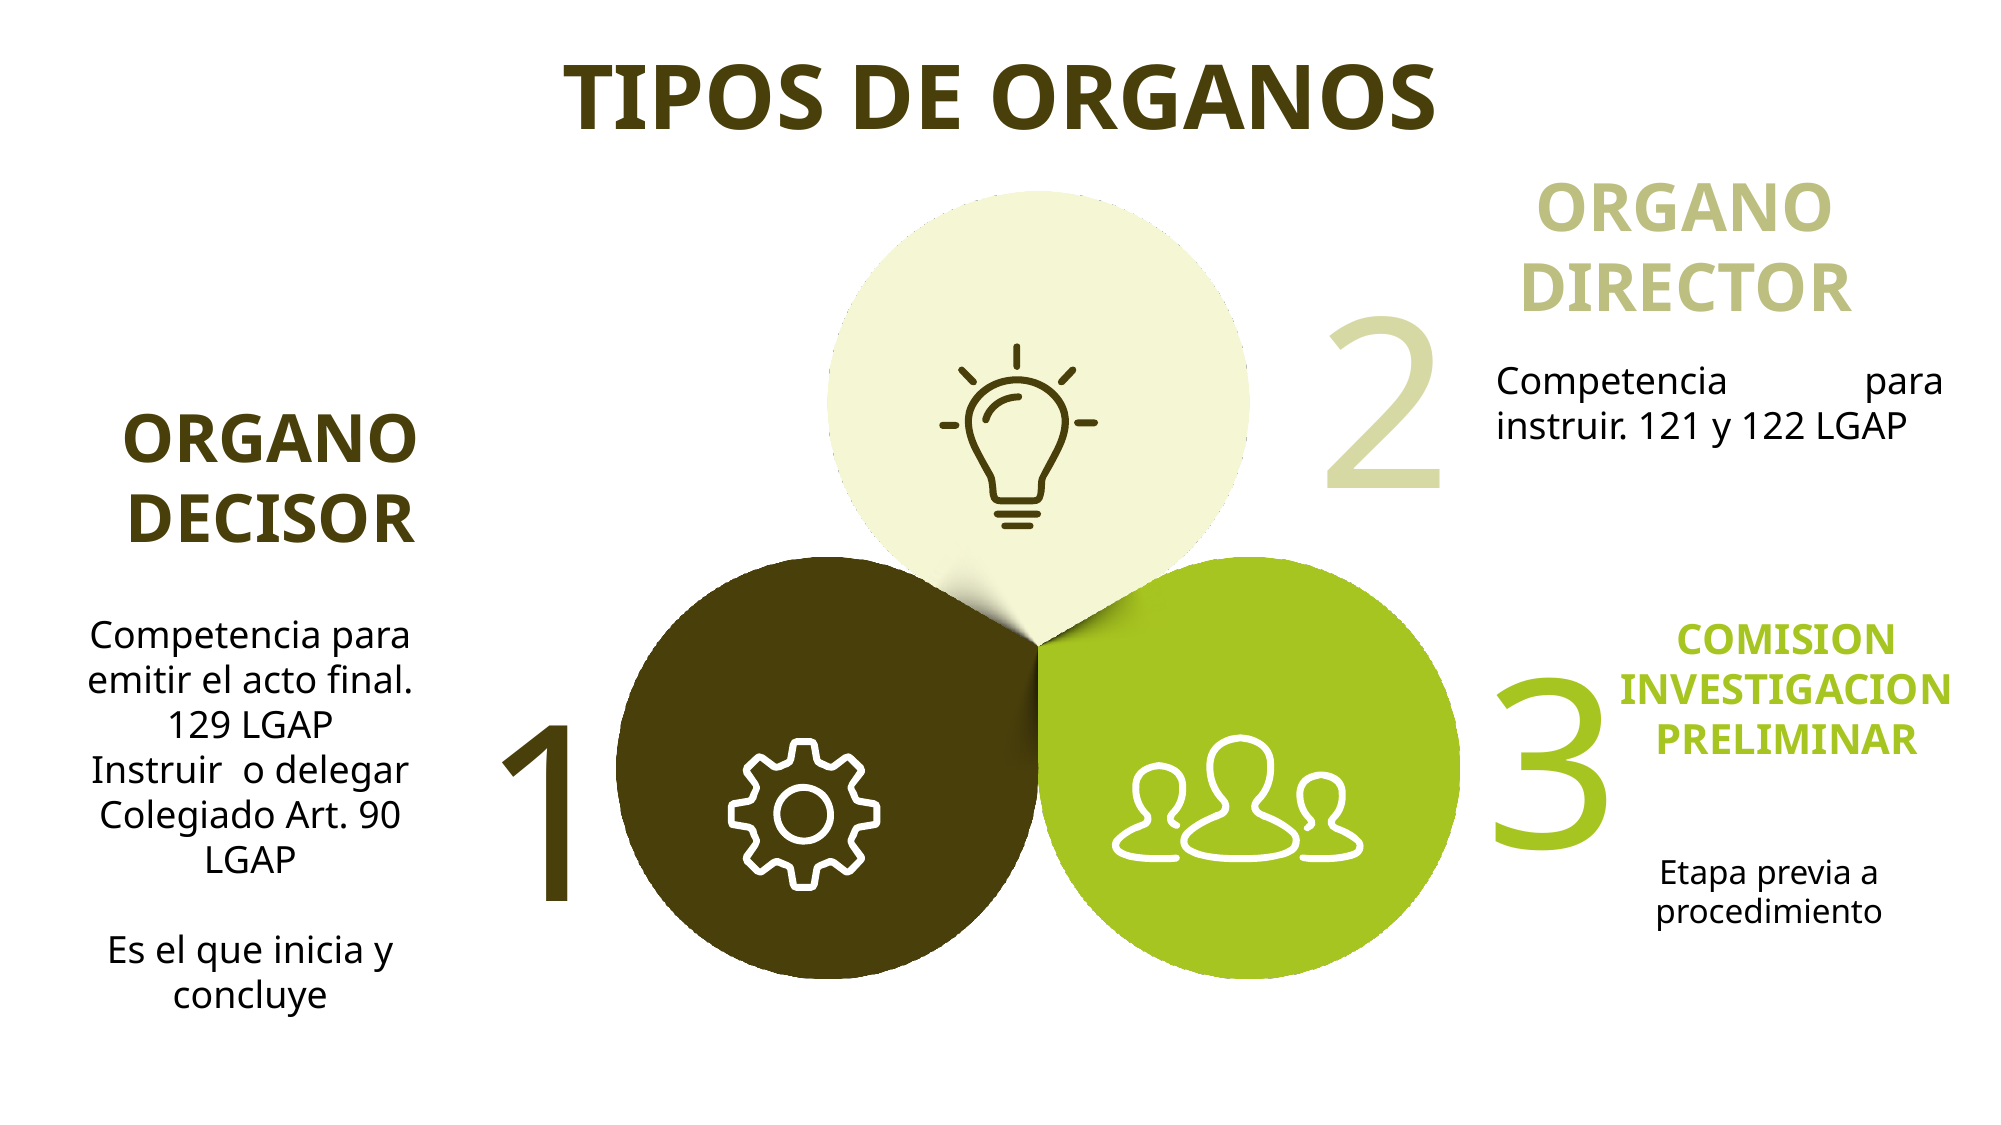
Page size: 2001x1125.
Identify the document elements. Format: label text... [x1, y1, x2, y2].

text_box ORGANO DECISOR [103, 395, 438, 472]
text_box Competencia para instruir. 121 y 122 LGAP [1600, 349, 1960, 479]
text_box COMISION INVESTIGACION PRELIMINAR [1645, 612, 1960, 785]
text_box Etapa previa a procedimiento [1605, 843, 1934, 972]
text_box 2 [1460, 251, 1600, 604]
text_box Competencia para emitir el acto final. 129 LGAP Instruir o delegar Colegiado Art. 90 LGAP Es el que inicia y concluye [40, 603, 461, 854]
text_box TIPOS DE ORGANOS [101, 40, 1899, 149]
text_box 3 [1485, 612, 1645, 959]
picture [615, 191, 1460, 979]
text_box 1 [480, 655, 720, 1017]
text_box ORGANO DIRECTOR [1472, 164, 1899, 240]
